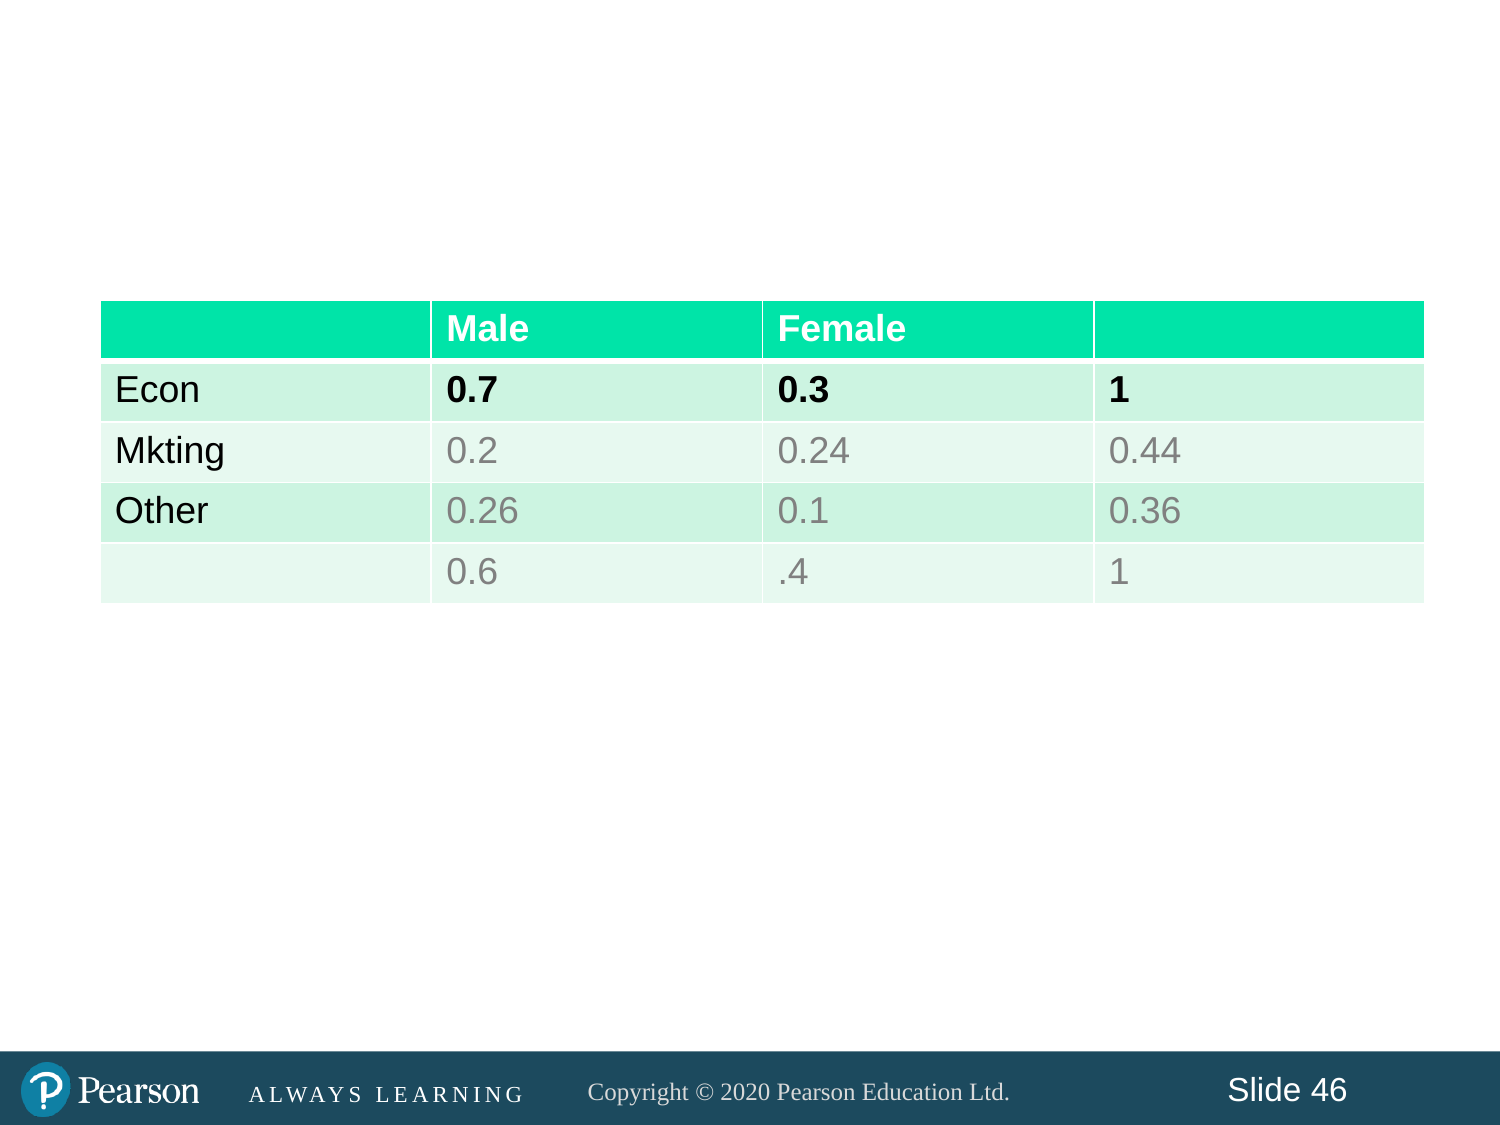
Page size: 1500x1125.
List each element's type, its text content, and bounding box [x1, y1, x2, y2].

table_cell 0.24 [763, 423, 1093, 482]
table_header [101, 301, 430, 358]
table_cell Other [101, 483, 430, 542]
table_header [1095, 301, 1424, 358]
table_cell 0.36 [1095, 483, 1424, 542]
table_cell Mkting [101, 423, 430, 482]
table_cell 0.26 [432, 483, 762, 542]
table_cell 1 [1095, 544, 1424, 603]
table_cell 0.7 [432, 364, 762, 421]
picture [21, 1062, 199, 1117]
table_cell 0.44 [1095, 423, 1424, 482]
table_cell 0.6 [432, 544, 762, 603]
table_cell 0.2 [432, 423, 762, 482]
table_header Male [432, 301, 762, 358]
table_cell 1 [1095, 364, 1424, 421]
table_cell Econ [101, 364, 430, 421]
table_header Female [763, 301, 1093, 358]
table_cell .4 [763, 544, 1093, 603]
table_cell 0.1 [763, 483, 1093, 542]
table_cell [101, 544, 430, 603]
table_cell 0.3 [763, 364, 1093, 421]
